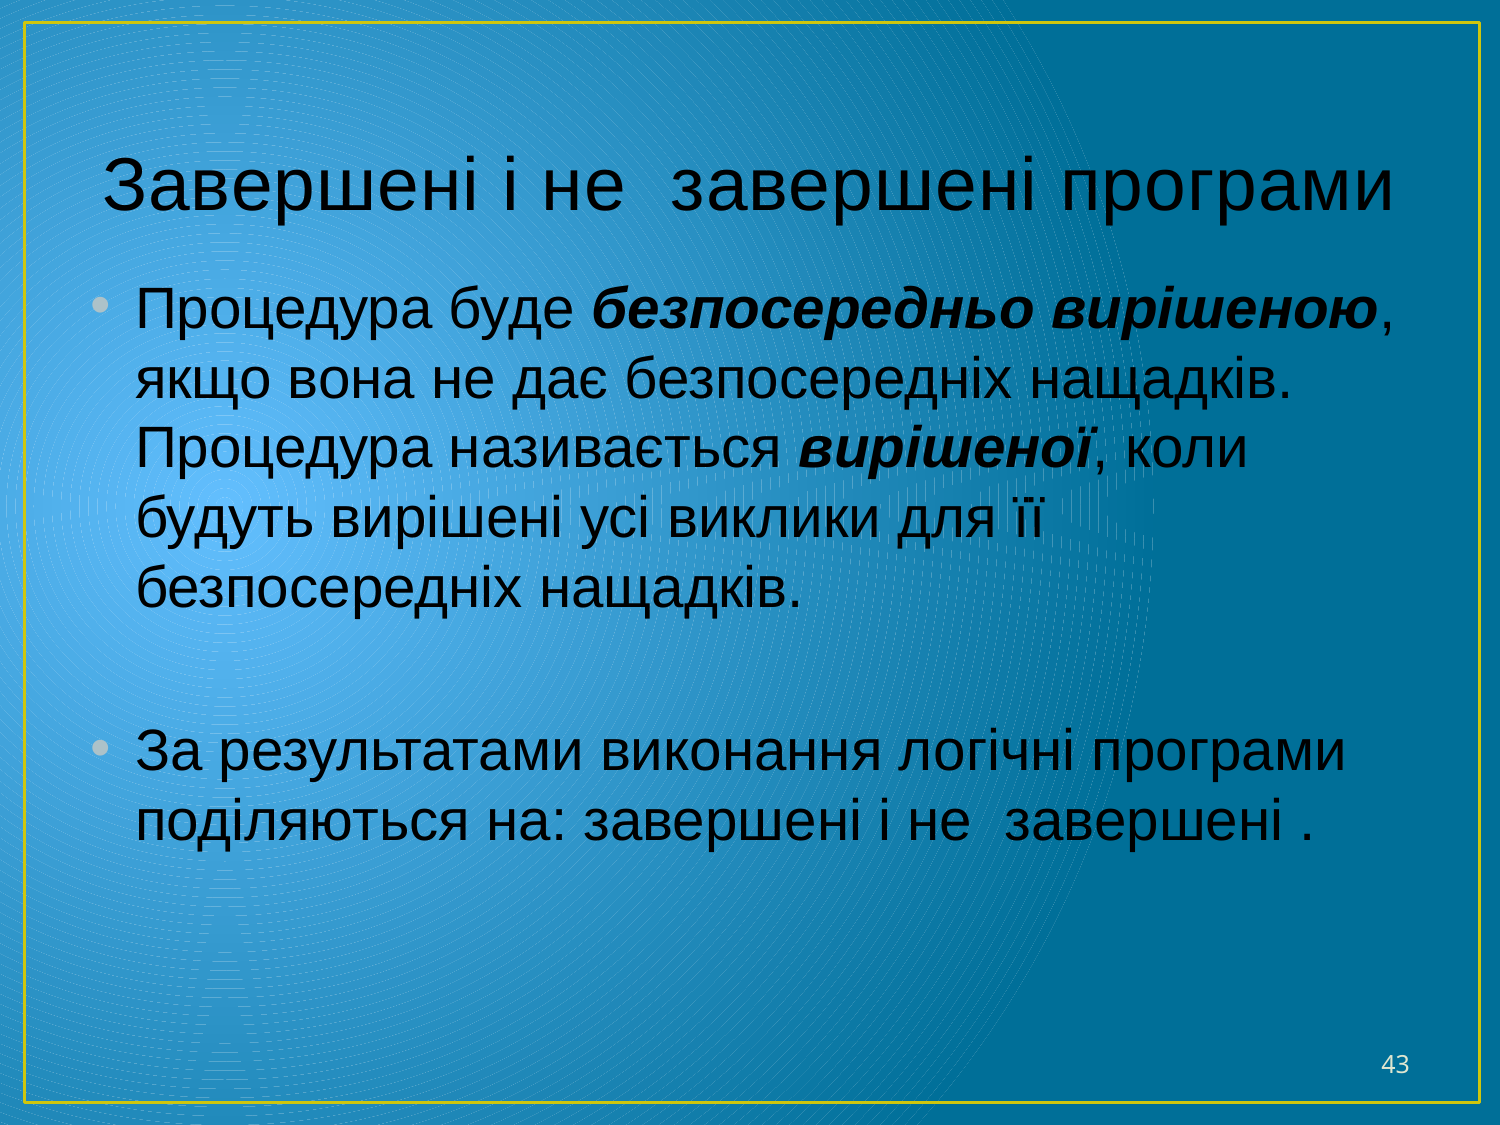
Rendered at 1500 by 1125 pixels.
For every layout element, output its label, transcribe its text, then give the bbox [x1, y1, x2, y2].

slide_number 43 [1074, 1035, 1425, 1096]
list Процедура буде безпосередньо вирішеною, якщо вона не дає безпосередніх нащадків. Процедура називається вирішеної, коли будуть вирішені усі виклики для її безпосередніх нащадків. За результатами виконання логічні програми поділяються на: завершені і не завершені . [75, 262, 1425, 1005]
title Завершені і не завершені програми [75, 45, 1425, 233]
